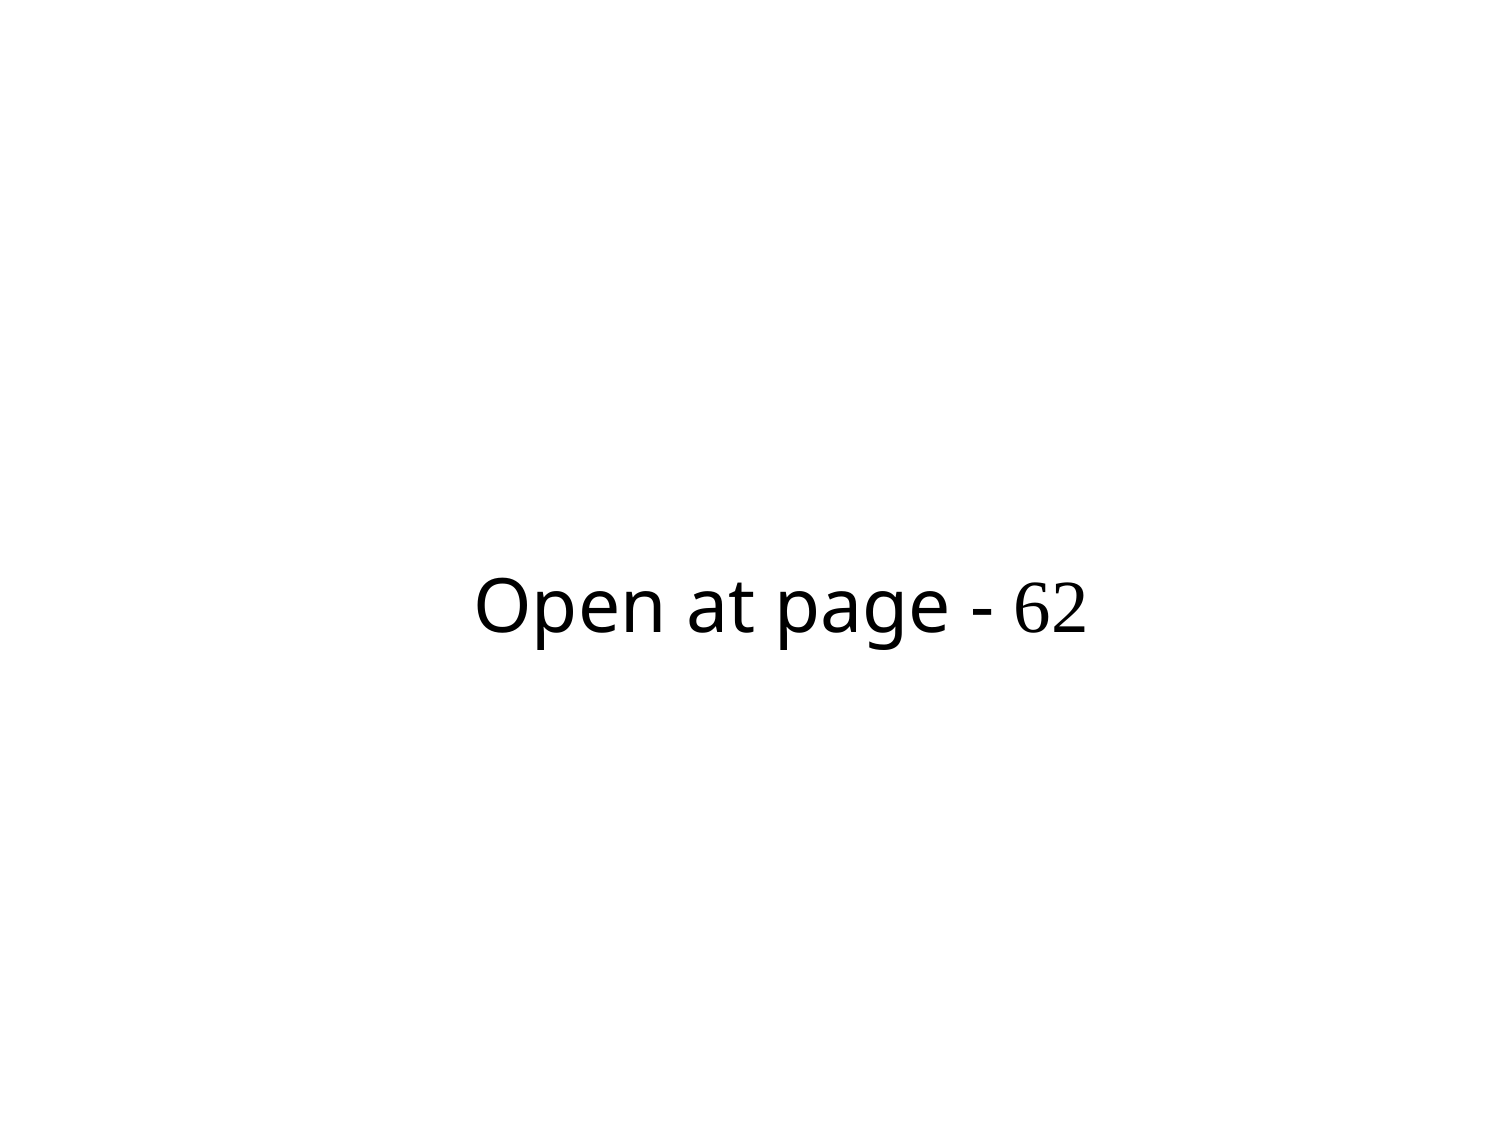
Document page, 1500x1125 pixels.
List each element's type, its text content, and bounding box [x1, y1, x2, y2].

text_box Open at page - 62 [200, 549, 1363, 655]
